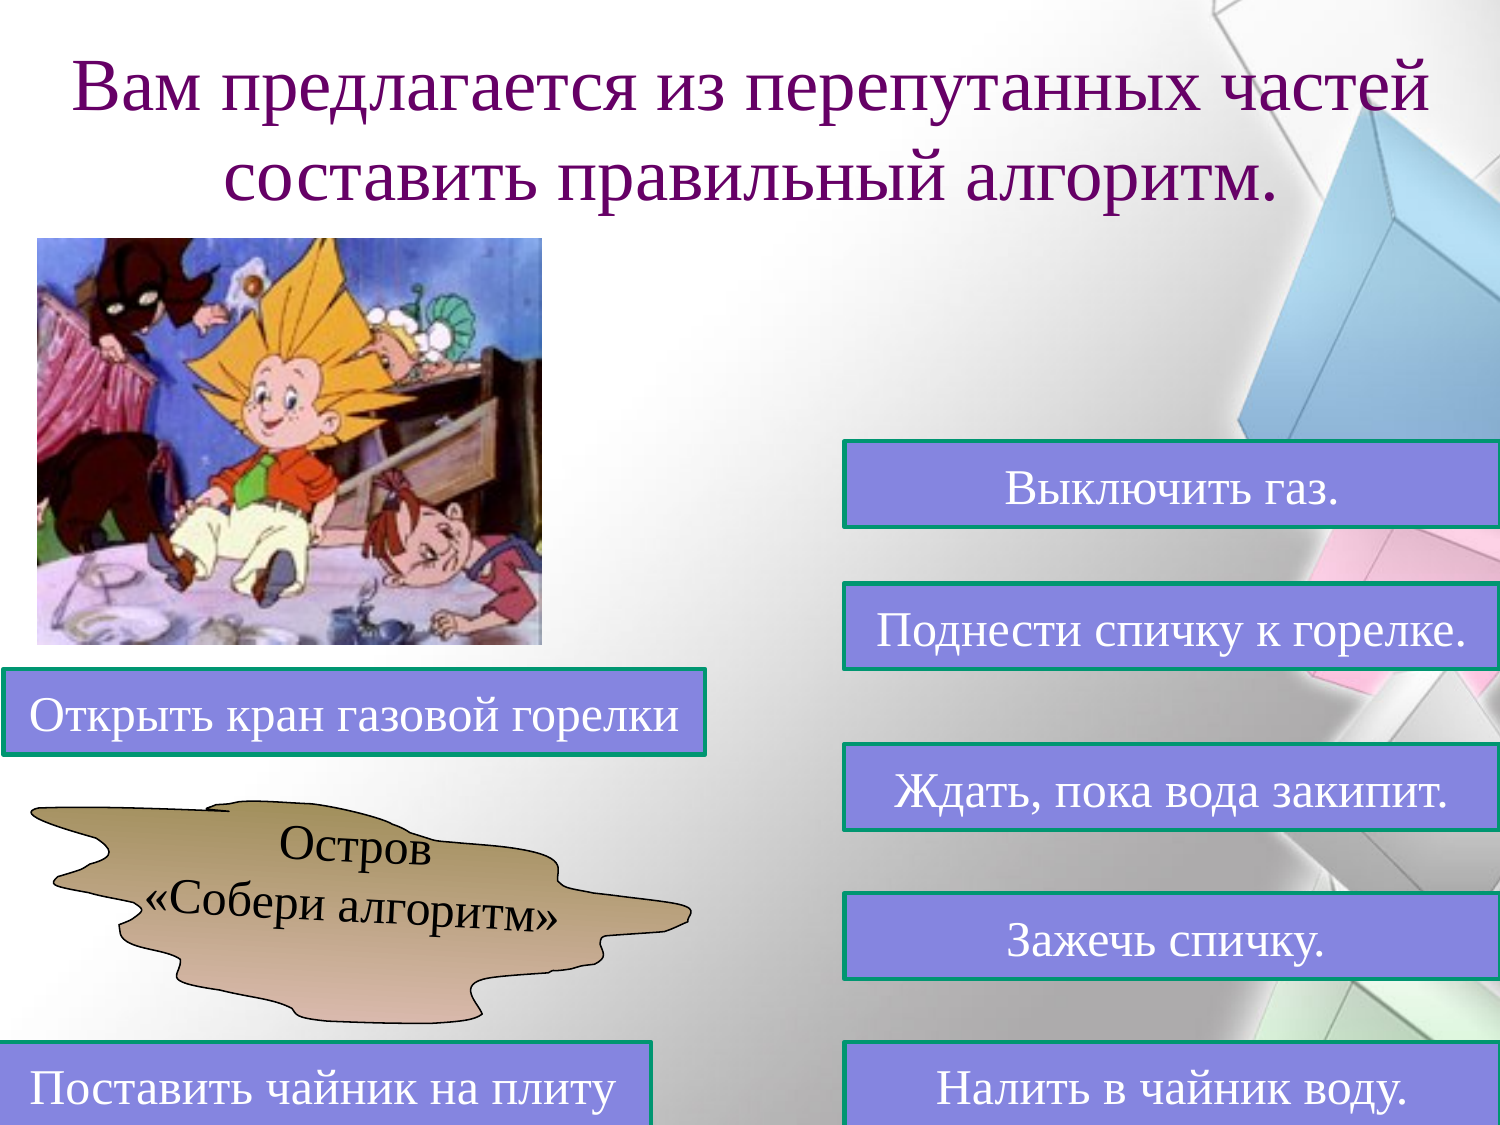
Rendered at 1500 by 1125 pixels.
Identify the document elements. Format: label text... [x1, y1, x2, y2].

text_box Зажечь спичку. [842, 891, 1500, 981]
picture [0, 0, 1500, 1125]
text_box Выключить газ. [842, 439, 1500, 529]
text_box Налить в чайник воду. [842, 1040, 1500, 1125]
text_box Остров «Собери алгоритм» [31, 801, 691, 1024]
text_box Ждать, пока вода закипит. [842, 742, 1500, 832]
text_box Поднести спичку к горелке. [842, 581, 1500, 671]
title Вам предлагается из перепутанных частей составить правильный алгоритм. [37, 30, 1468, 221]
text_box Поставить чайник на плиту [0, 1040, 653, 1125]
text_box Открыть кран газовой горелки [1, 667, 707, 757]
